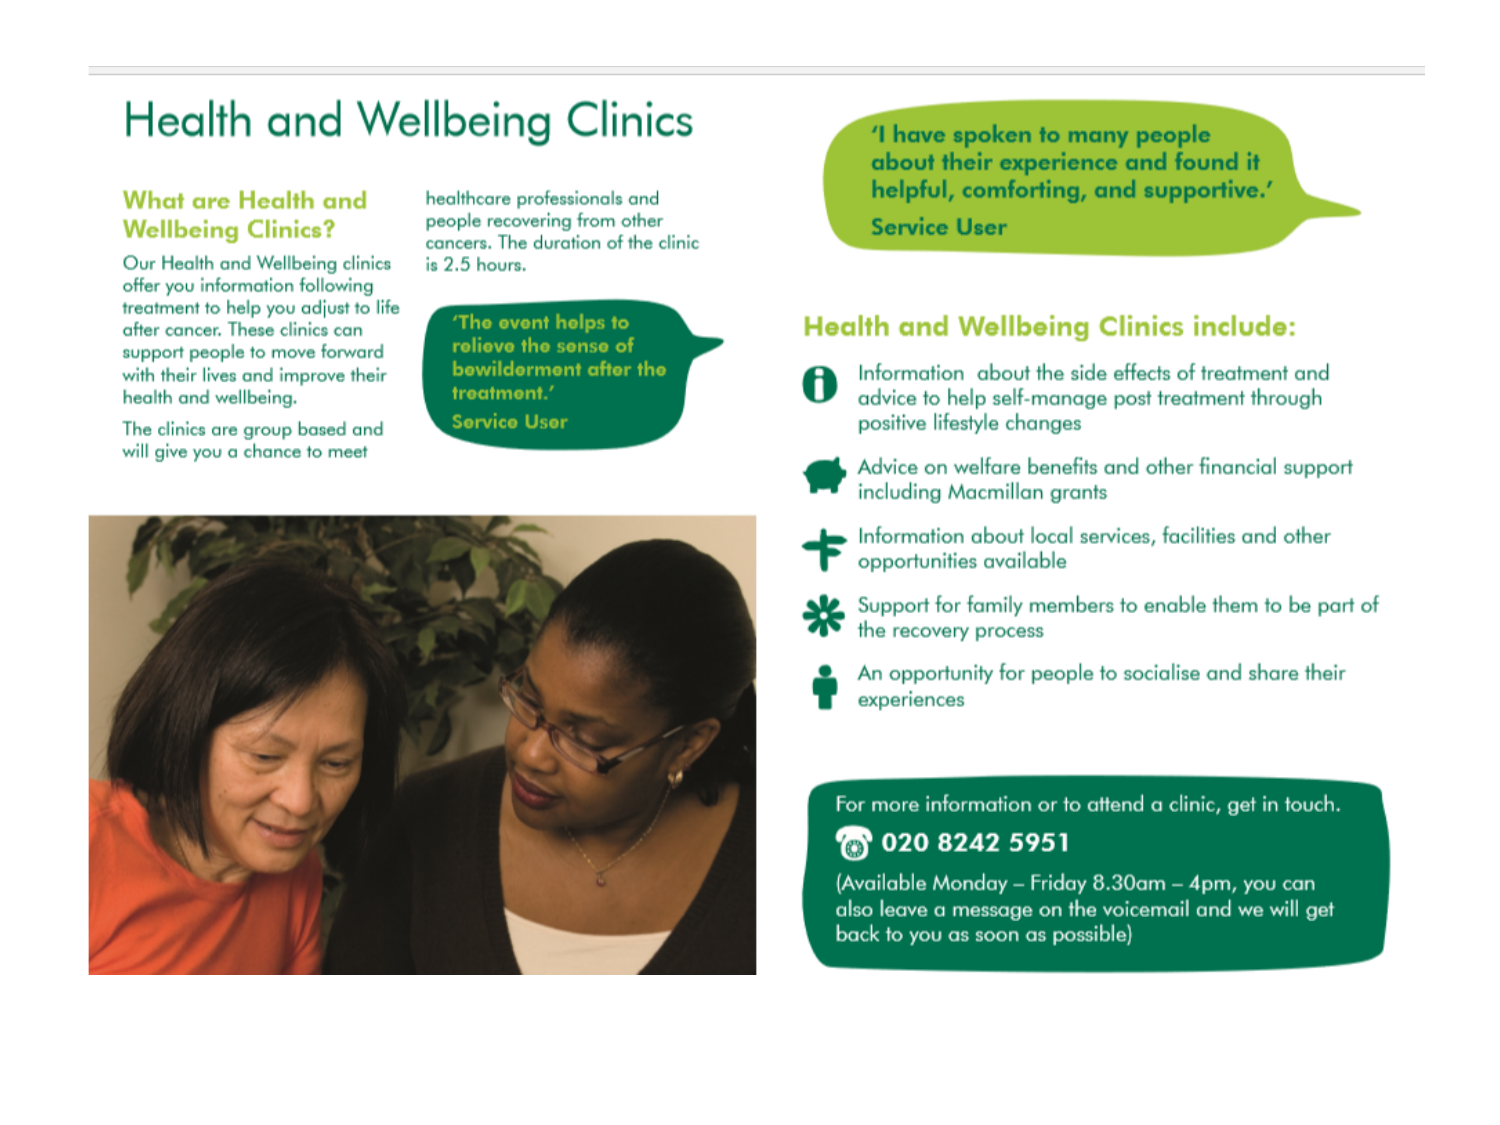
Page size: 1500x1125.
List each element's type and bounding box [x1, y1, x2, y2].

picture [88, 66, 1426, 976]
